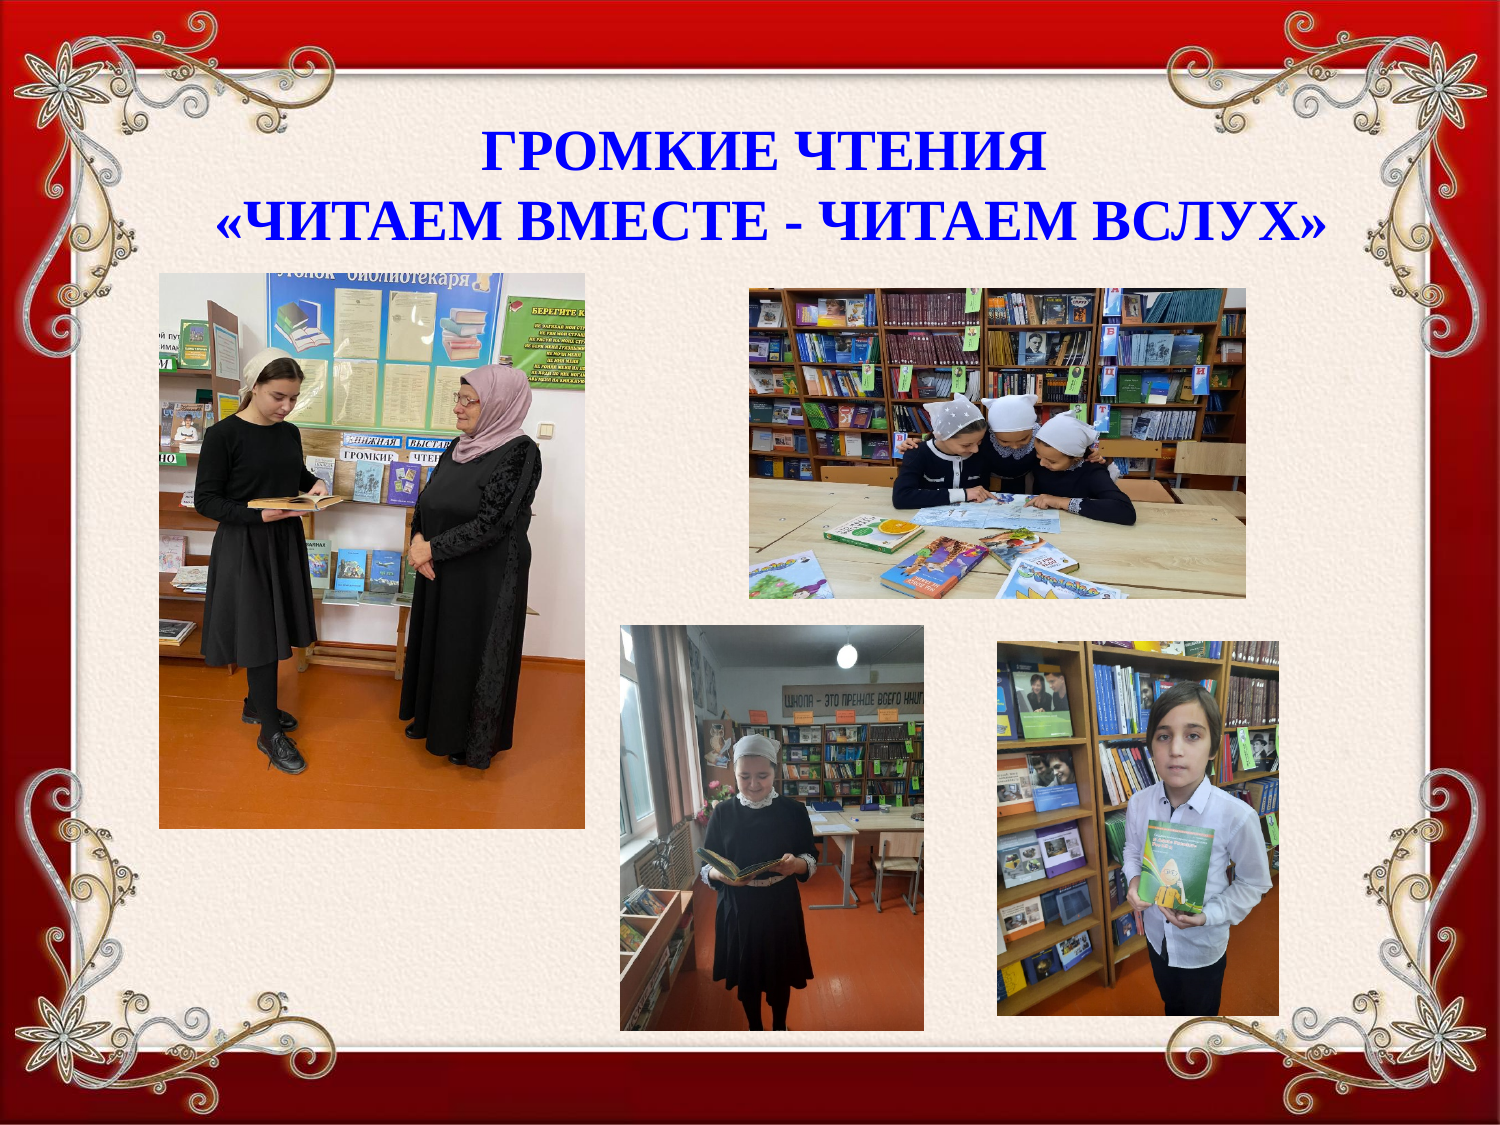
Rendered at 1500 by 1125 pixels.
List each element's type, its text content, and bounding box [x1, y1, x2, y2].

text_box ГРОМКИЕ ЧТЕНИЯ «ЧИТАЕМ ВМЕСТЕ - ЧИТАЕМ ВСЛУХ» [155, 105, 1388, 260]
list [159, 272, 585, 829]
picture [0, 0, 1500, 1125]
